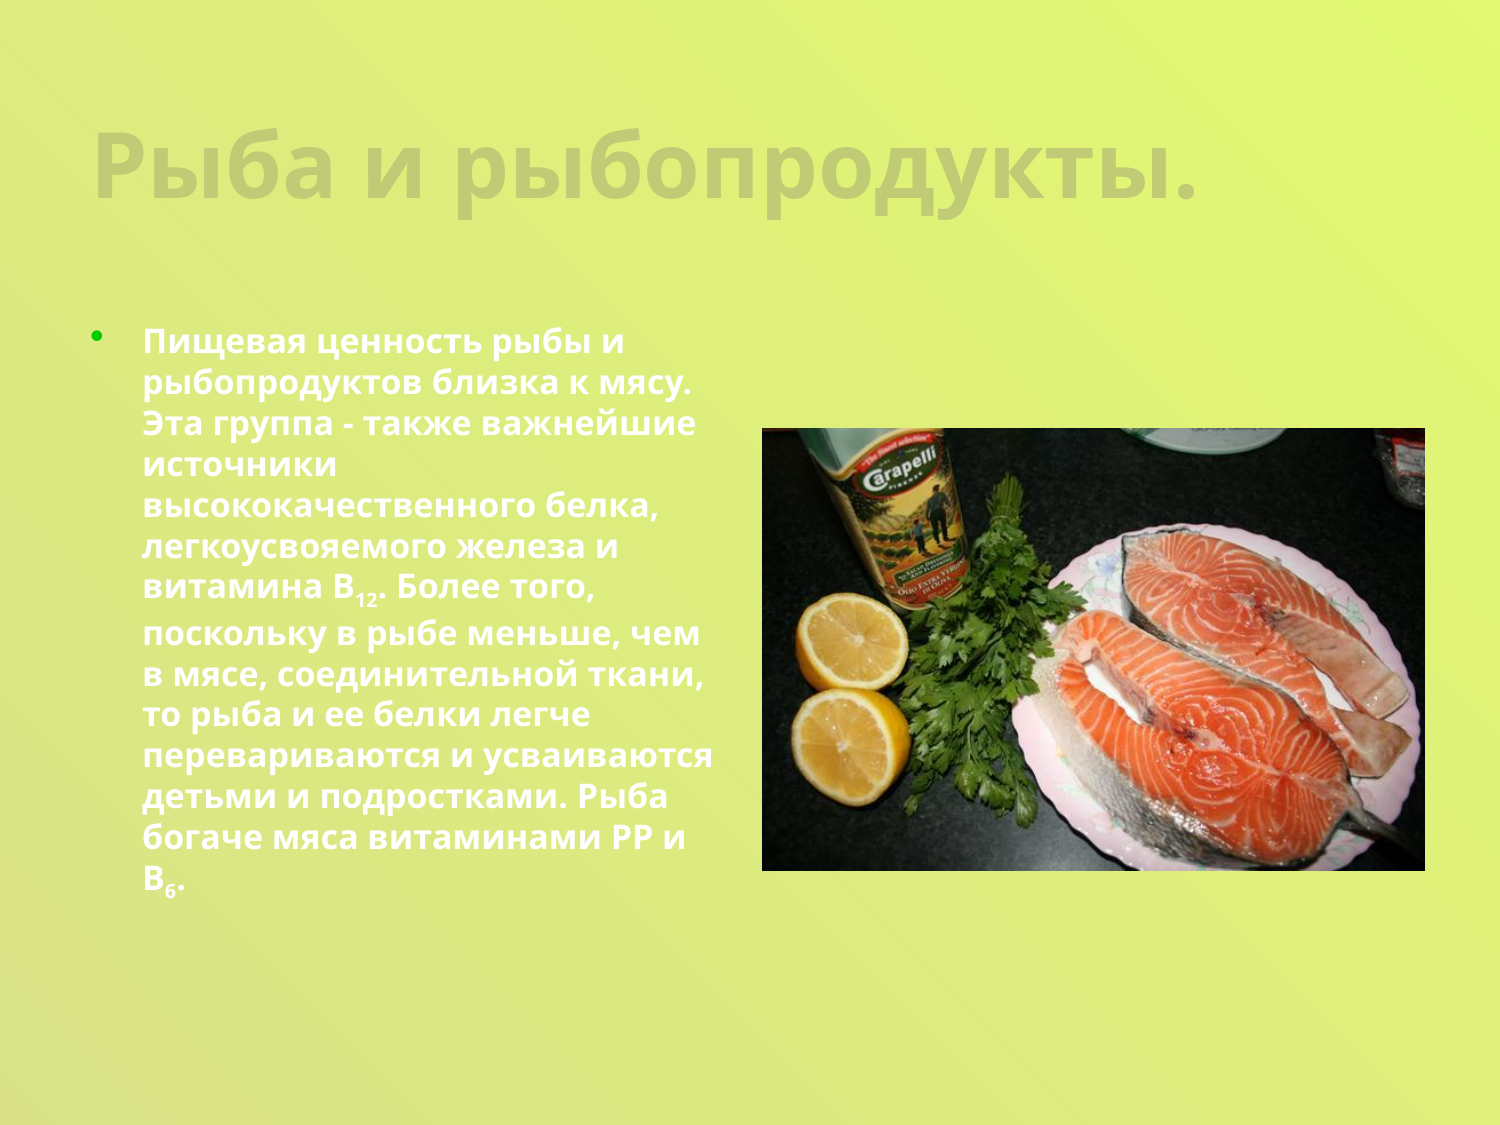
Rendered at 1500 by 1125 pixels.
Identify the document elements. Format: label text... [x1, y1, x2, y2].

title Рыба и рыбопродукты. [74, 47, 1426, 276]
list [762, 428, 1426, 872]
list Пищевая ценность рыбы и рыбопродуктов близка к мясу. Эта группа - также важнейшие источники высококачественного белка, легкоусвояемого железа и витамина В12. Более того, поскольку в рыбе меньше, чем в мясе, соединительной ткани, то рыба и ее белки легче перевариваются и усваиваются детьми и подростками. Рыба богаче мяса витаминами РР и В6. [74, 312, 738, 988]
